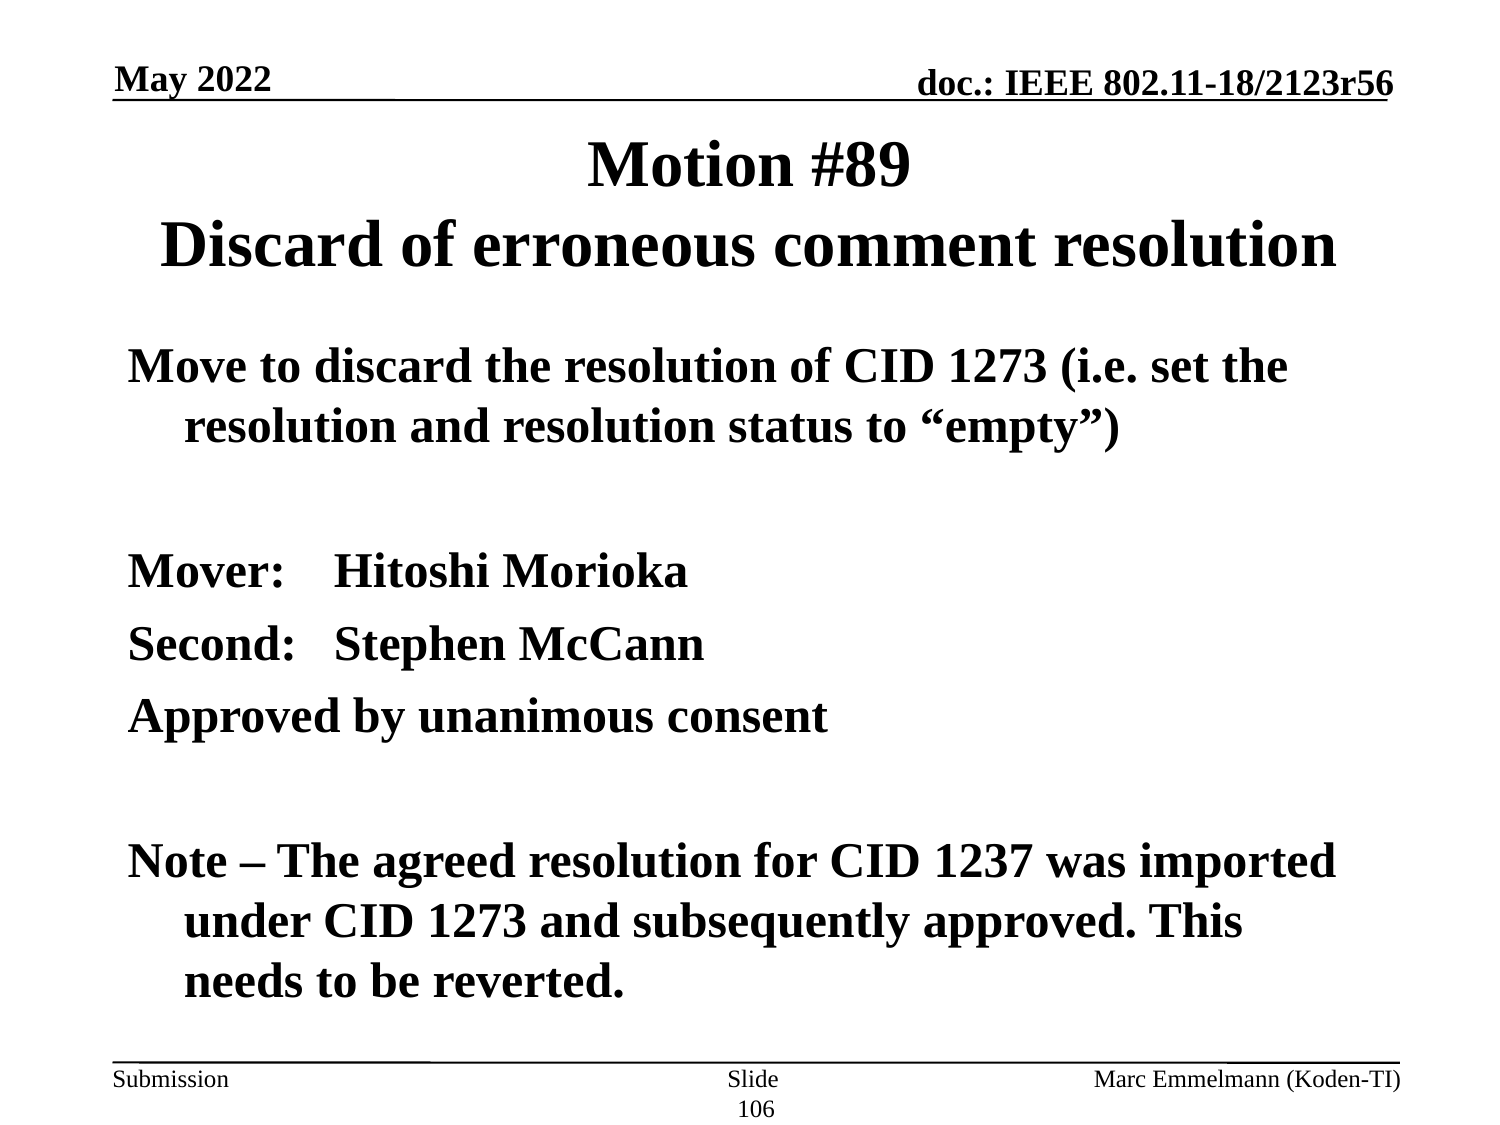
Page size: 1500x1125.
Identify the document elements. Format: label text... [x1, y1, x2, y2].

list Move to discard the resolution of CID 1273 (i.e. set the resolution and resolution status to “empty”) Mover: Hitoshi Morioka Second: Stephen McCann Approved by unanimous consent Note – The agreed resolution for CID 1237 was imported under CID 1273 and subsequently approved. This needs to be reverted. [112, 324, 1388, 1000]
title Motion #89 Discard of erroneous comment resolution [112, 112, 1388, 288]
slide_number Slide 106 [712, 1061, 800, 1123]
footer Marc Emmelmann (Koden-TI) [878, 1061, 1402, 1093]
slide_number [114, 54, 423, 100]
